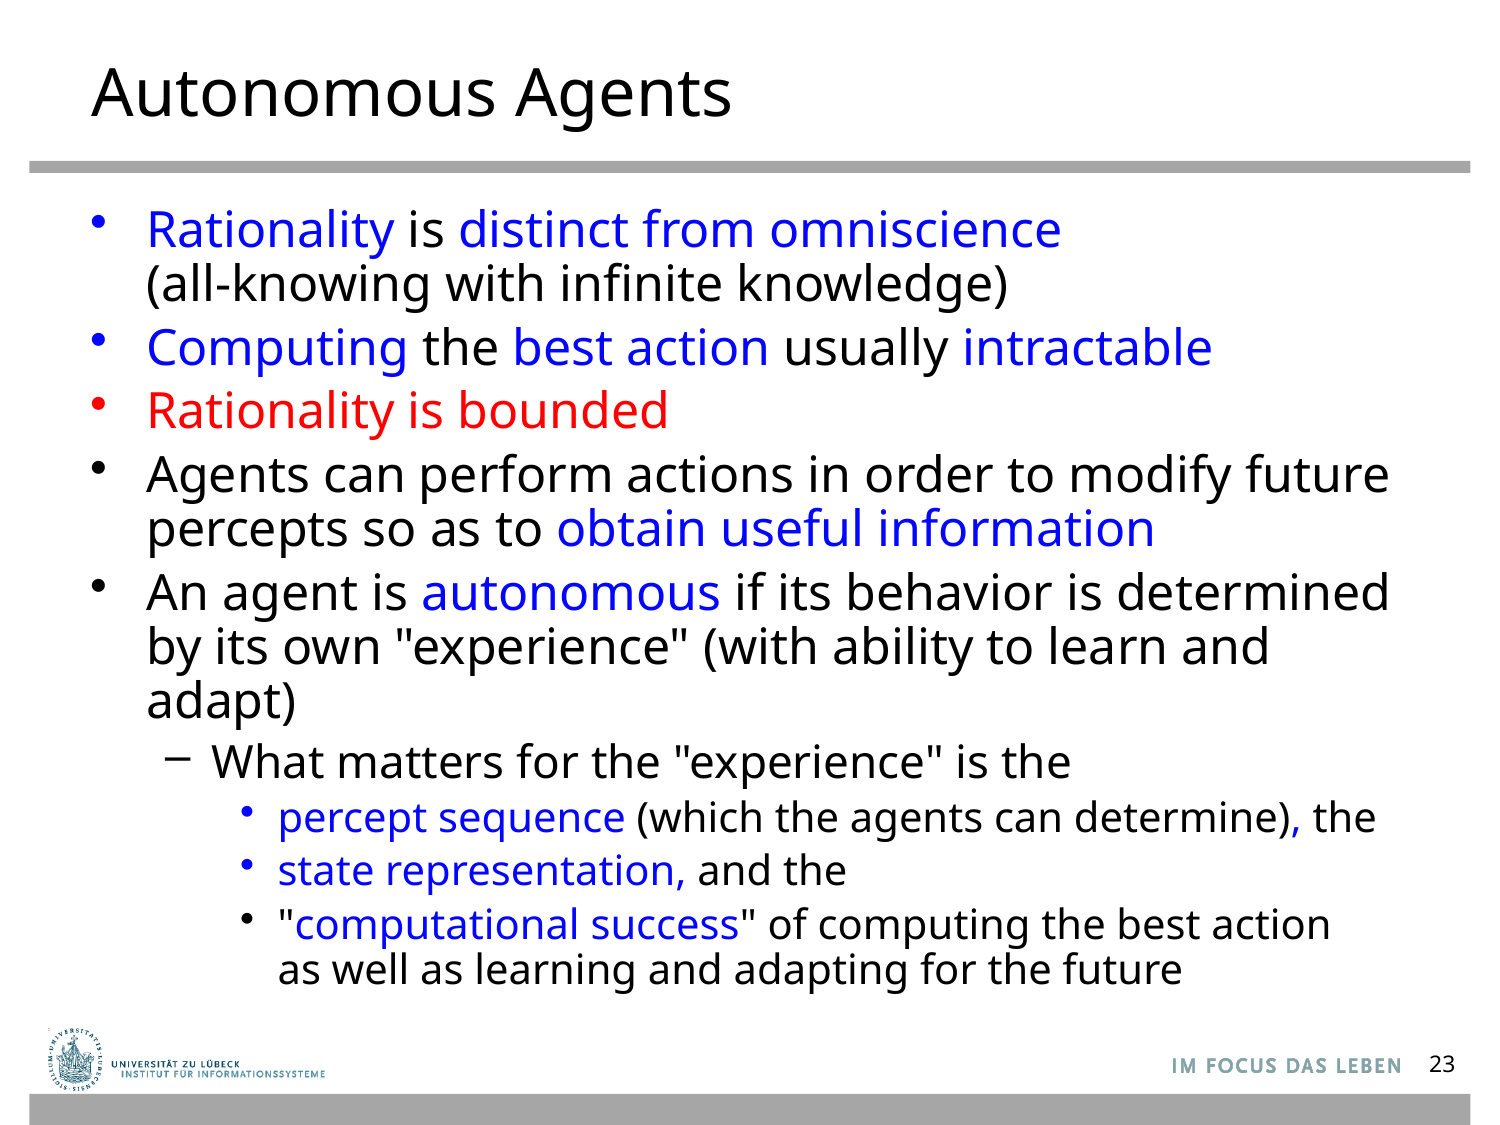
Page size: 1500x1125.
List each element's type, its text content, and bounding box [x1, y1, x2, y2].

slide_number 23 [1305, 1050, 1471, 1083]
list Rationality is distinct from omniscience (all-knowing with infinite knowledge) Computing the best action usually intractable Rationality is bounded Agents can perform actions in order to modify future percepts so as to obtain useful information An agent is autonomous if its behavior is determined by its own "experience" (with ability to learn and adapt) What matters for the "experience" is the percept sequence (which the agents can determine), the state representation, and the "computational success" of computing the best action as well as learning and adapting for the future [75, 196, 1425, 1012]
picture [1173, 1058, 1305, 1073]
title Autonomous Agents [76, 42, 1427, 126]
